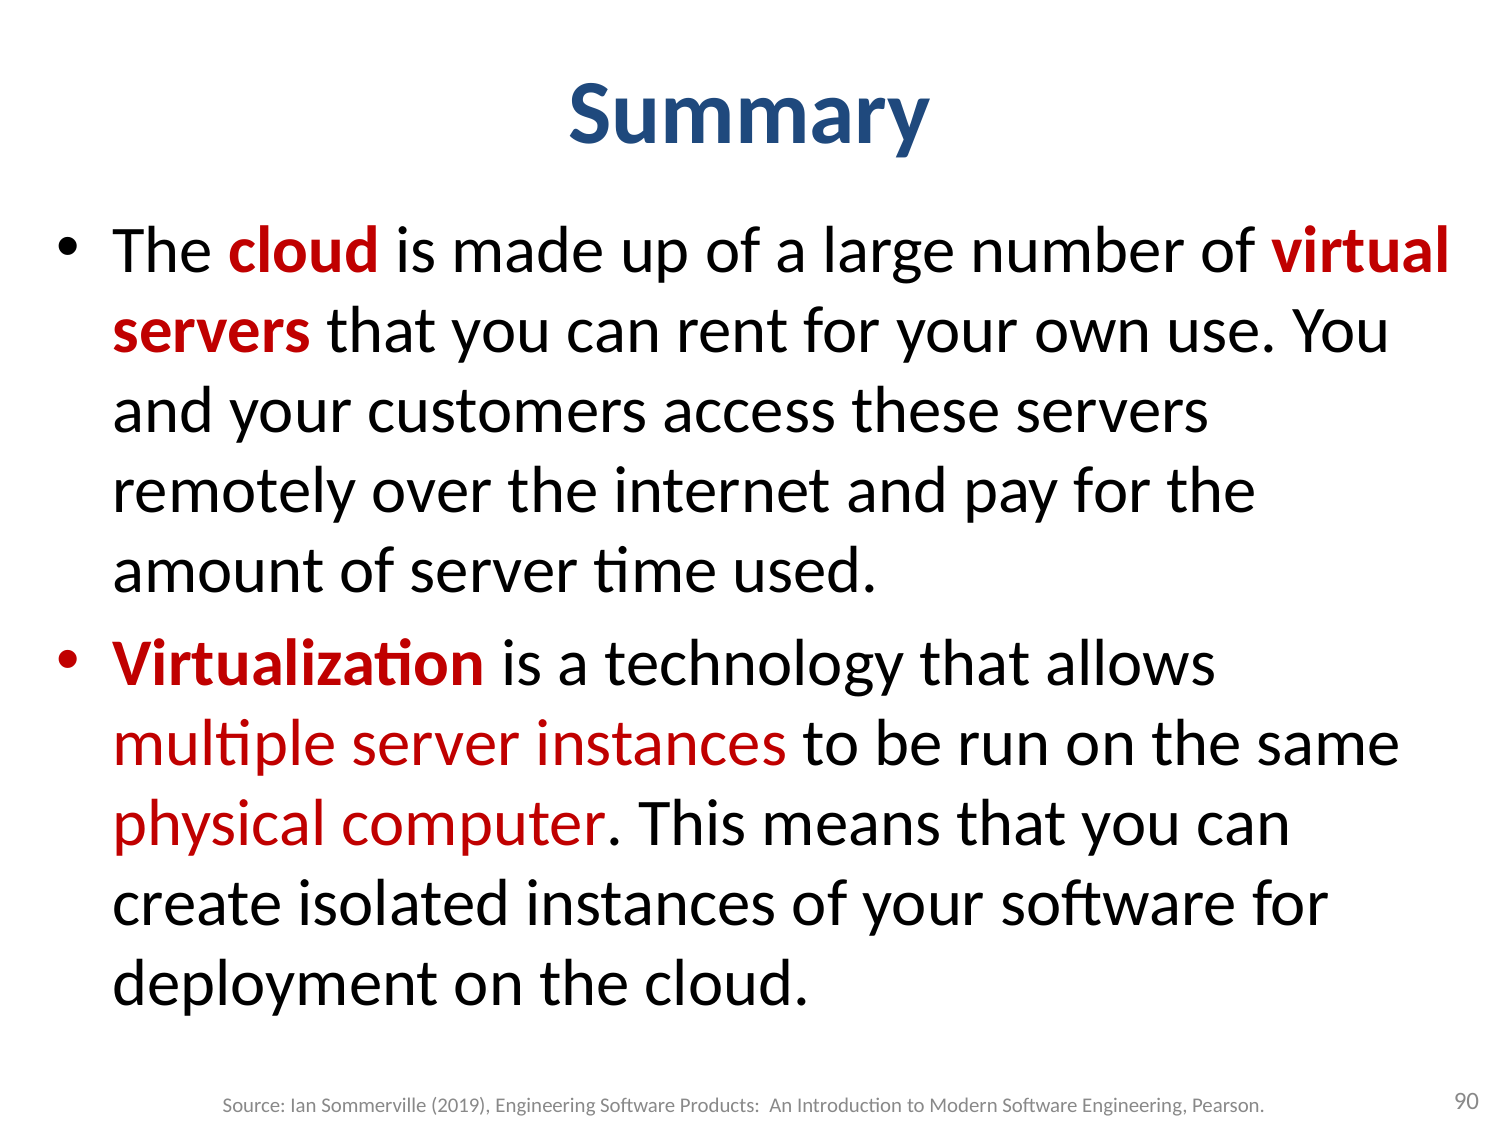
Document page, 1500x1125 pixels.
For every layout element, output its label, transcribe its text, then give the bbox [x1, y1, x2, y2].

slide_number 90 [1144, 1069, 1495, 1125]
list The cloud is made up of a large number of virtual servers that you can rent for your own use. You and your customers access these servers remotely over the internet and pay for the amount of server time used. Virtualization is a technology that allows multiple server instances to be run on the same physical computer. This means that you can create isolated instances of your software for deployment on the cloud. [41, 198, 1471, 1024]
title Summary [75, 45, 1425, 168]
footer Source: Ian Sommerville (2019), Engineering Software Products: An Introduction to Modern Software Engineering, Pearson. [100, 1082, 1388, 1125]
